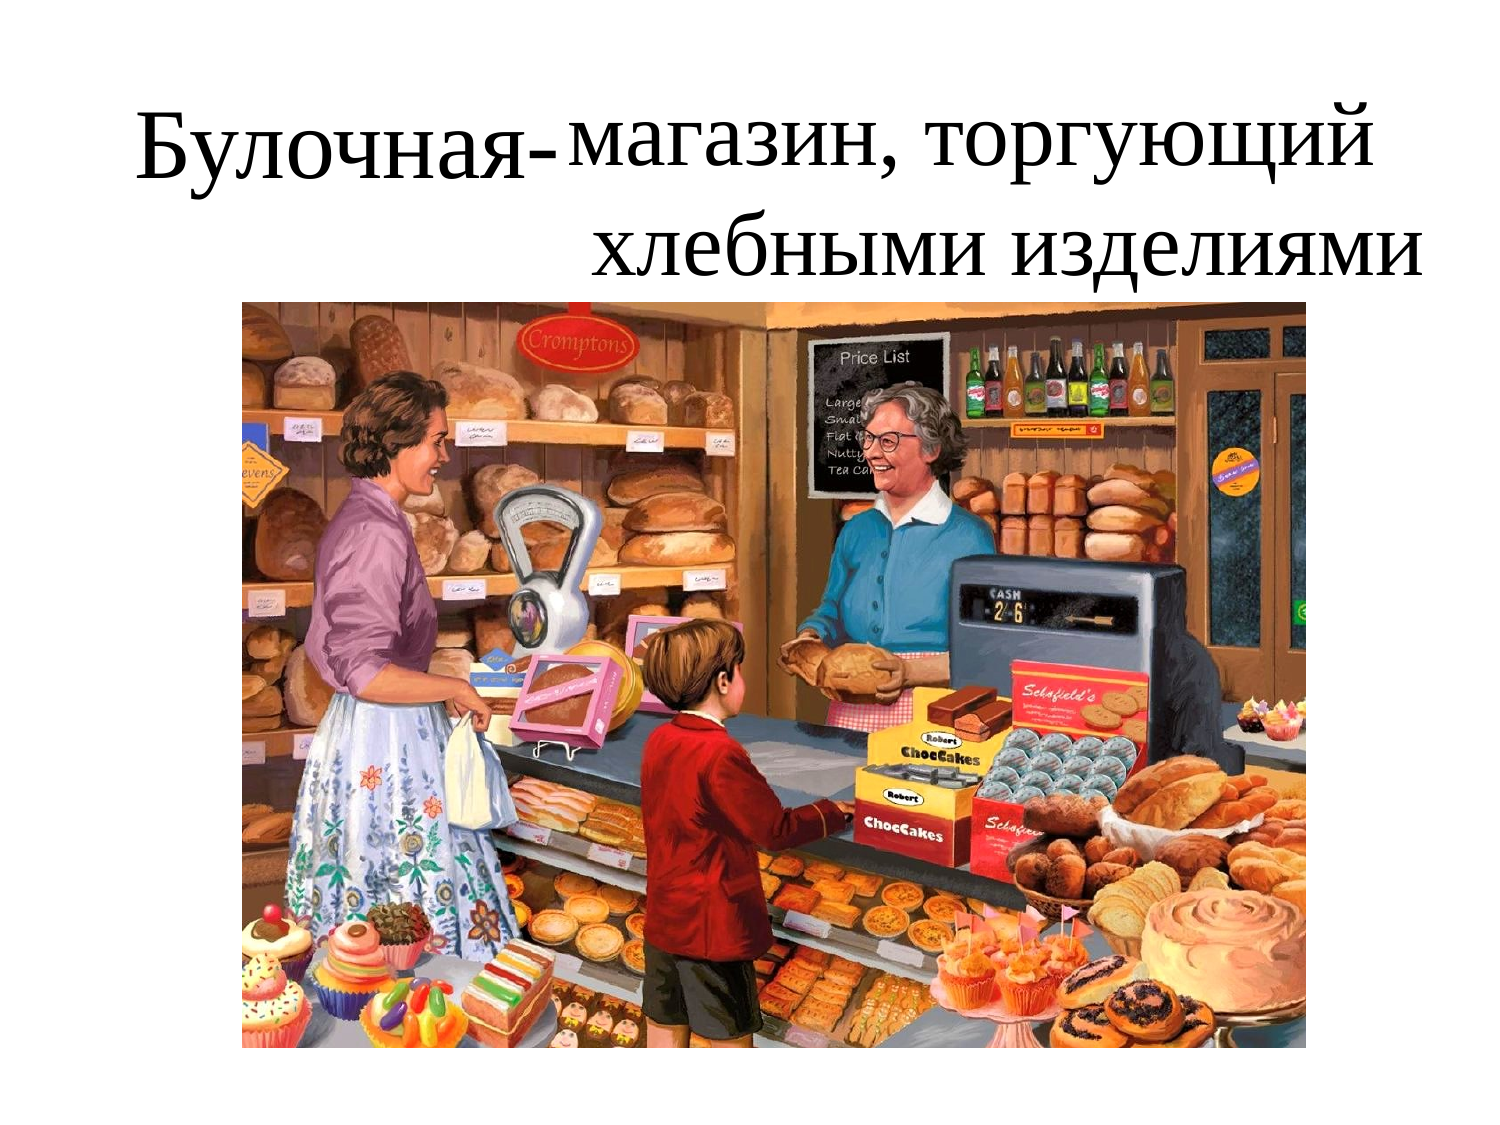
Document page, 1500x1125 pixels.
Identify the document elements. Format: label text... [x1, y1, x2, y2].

text_box магазин, торгующий хлебными изделиями [553, 66, 1441, 301]
picture [241, 302, 1306, 1048]
title Булочная- [75, 45, 621, 233]
